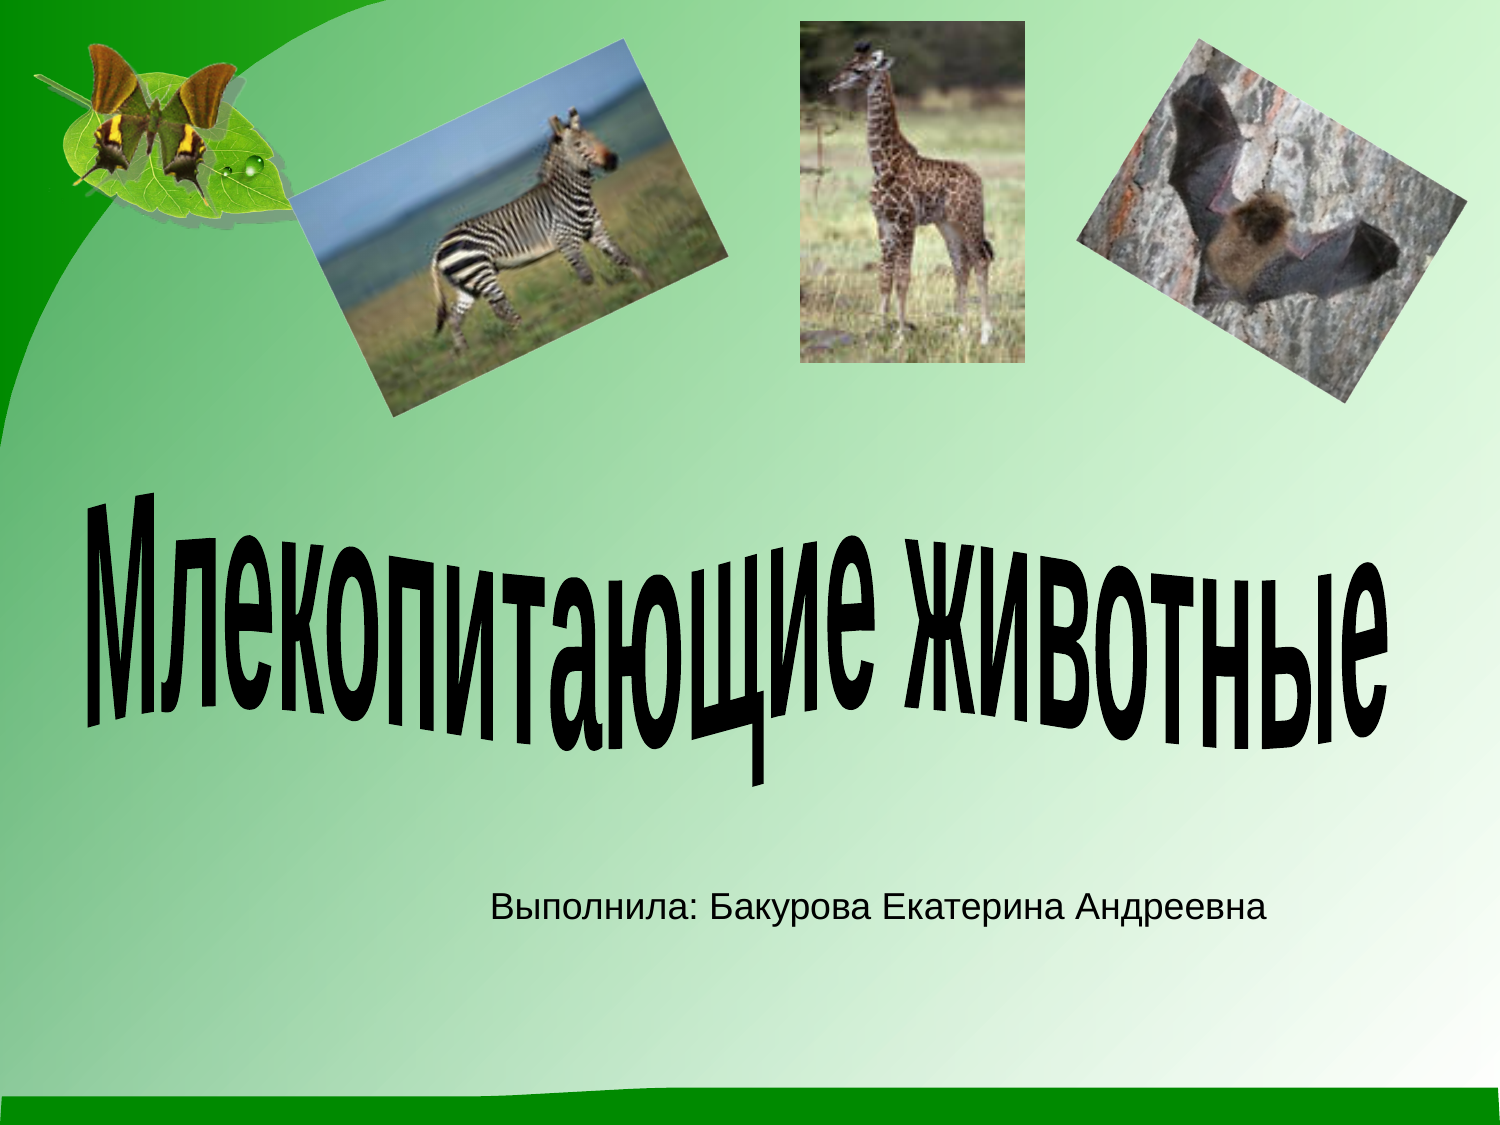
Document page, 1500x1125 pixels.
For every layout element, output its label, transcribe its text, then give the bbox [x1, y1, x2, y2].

picture [799, 21, 1026, 363]
picture [1077, 39, 1467, 403]
picture [24, 37, 728, 417]
text_box Выполнила: Бакурова Екатерина Андреевна [474, 874, 1350, 935]
